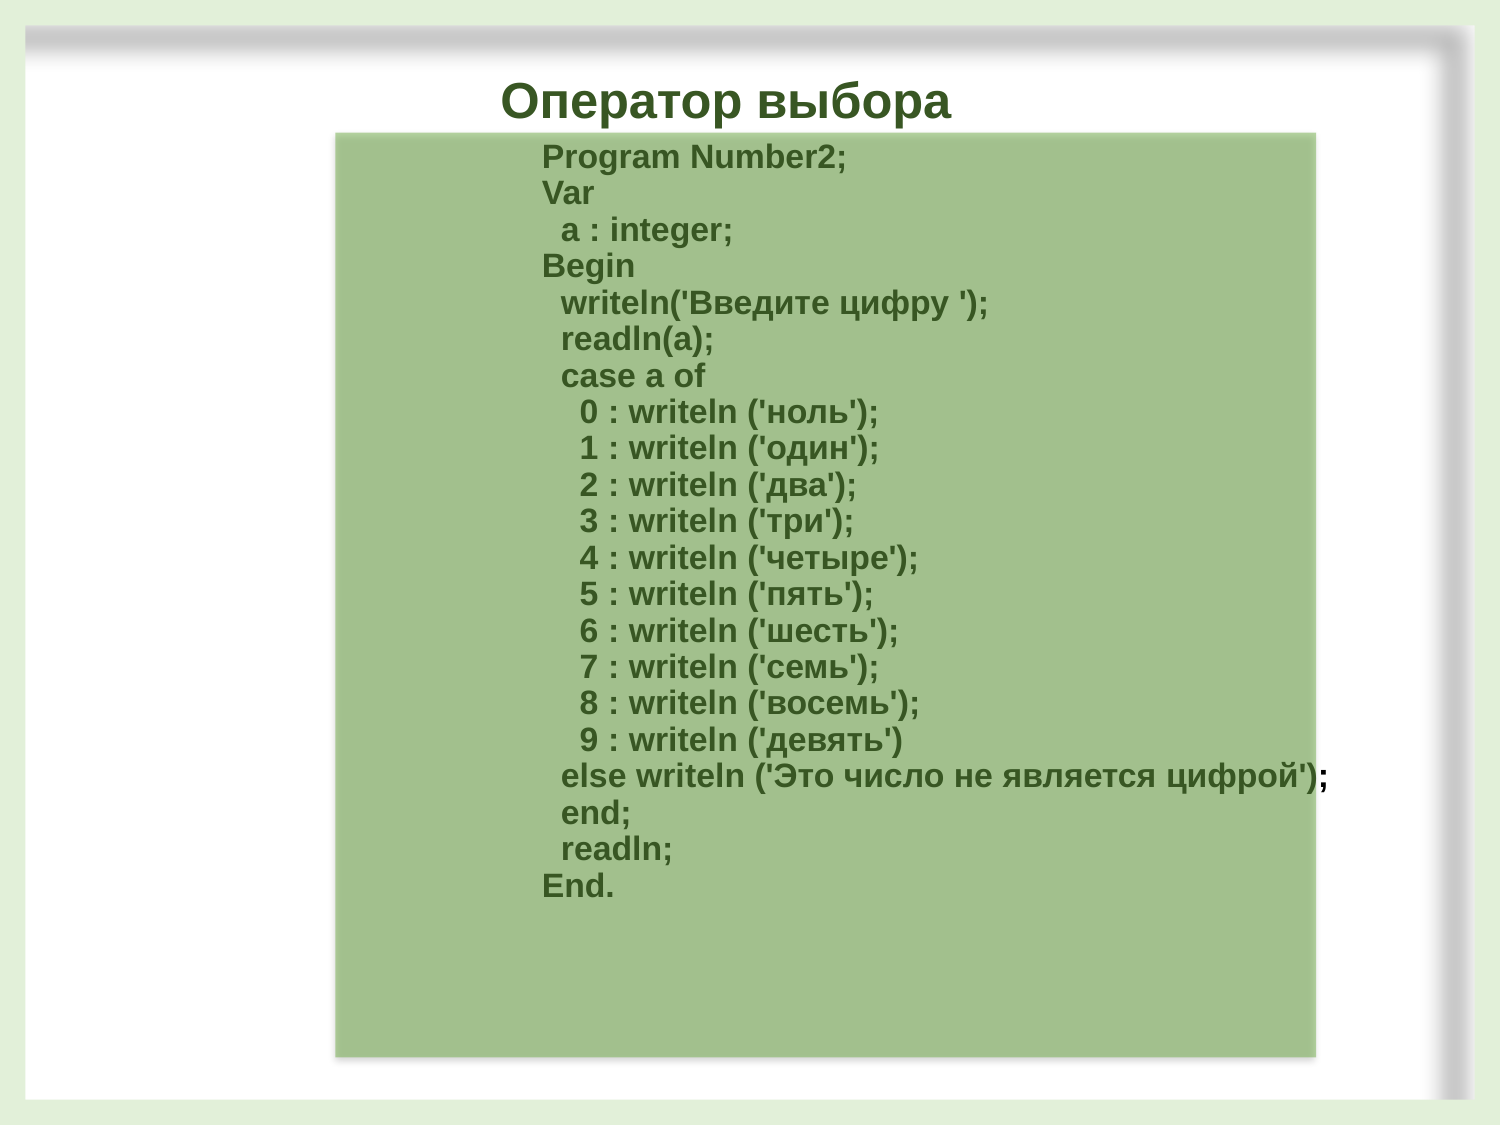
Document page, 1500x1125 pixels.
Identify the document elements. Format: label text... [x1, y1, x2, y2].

text_box [335, 132, 1317, 1058]
list Program Number2; Var a : integer; Begin writeln('Введите цифру '); readln(a); case a of 0 : writeln ('ноль'); 1 : writeln ('один'); 2 : writeln ('два'); 3 : writeln ('три'); 4 : writeln ('четыре'); 5 : writeln ('пять'); 6 : writeln ('шесть'); 7 : writeln ('семь'); 8 : writeln ('восемь'); 9 : writeln ('девять') else writeln ('Это число не является цифрой'); end; readln; End. [526, 131, 1426, 1099]
text_box Оператор выбора [526, 67, 926, 176]
text_box [0, 0, 1500, 1125]
